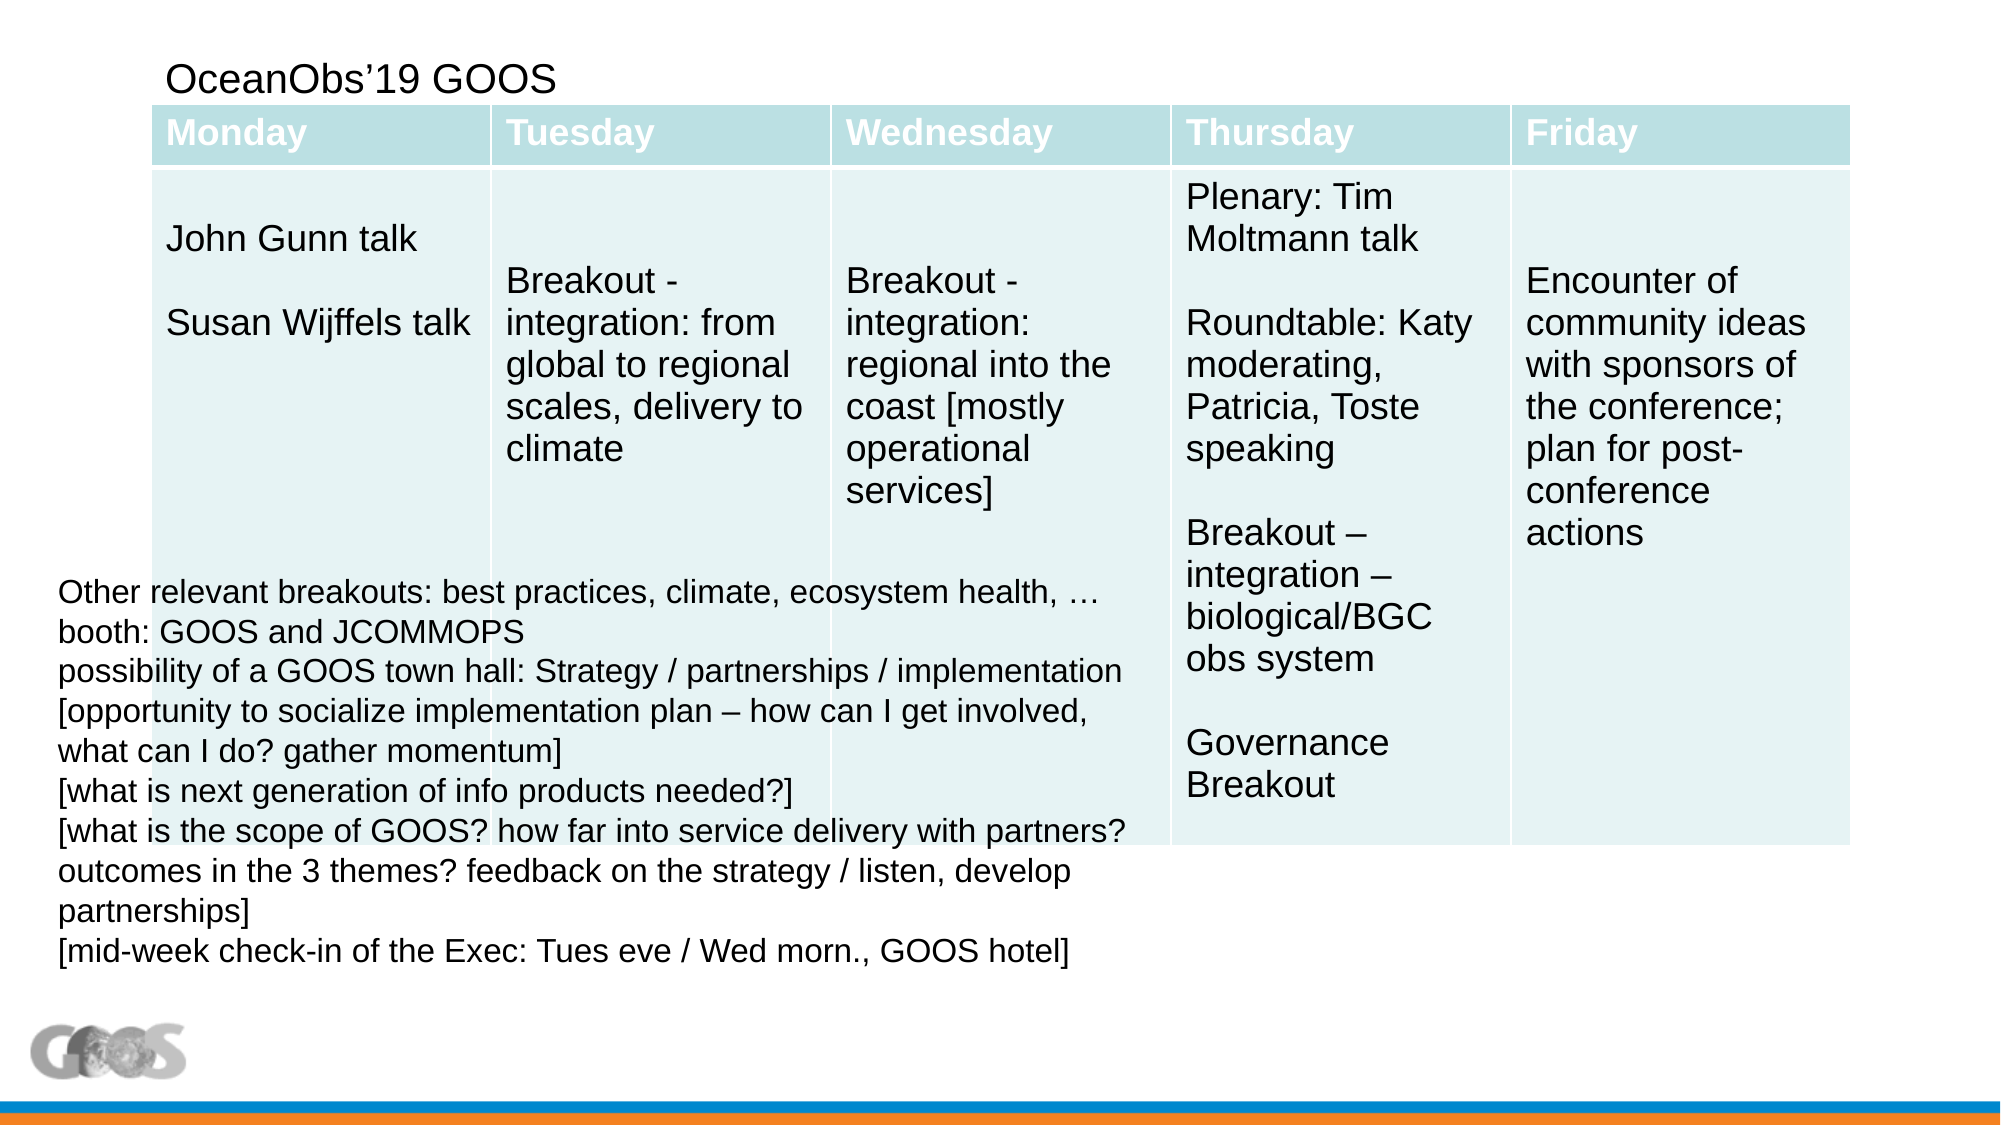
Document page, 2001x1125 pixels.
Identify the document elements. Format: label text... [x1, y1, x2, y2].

table_cell Breakout - integration: regional into the coast [mostly operational services] [832, 170, 1170, 845]
table_header Tuesday [492, 105, 830, 165]
table_header Thursday [1172, 105, 1510, 165]
picture [0, 0, 2001, 1101]
table_header Friday [1512, 105, 1850, 165]
table_header Wednesday [832, 105, 1170, 165]
table_cell Encounter of community ideas with sponsors of the conference; plan for post-conference actions [1512, 170, 1850, 845]
title OceanObs’19 GOOS [150, 50, 1850, 103]
picture [0, 1113, 2001, 1125]
table_cell John Gunn talk Susan Wijffels talk [152, 170, 490, 562]
table_cell Plenary: Tim Moltmann talk Roundtable: Katy moderating, Patricia, Toste speaking Breakout – integration – biological/BGC obs system Governance Breakout [1172, 170, 1510, 845]
table_header Monday [152, 105, 490, 165]
text_box Other relevant breakouts: best practices, climate, ecosystem health, … booth: GOOS and JCOMMOPS possibility of a GOOS town hall: Strategy / partnerships / implementation [opportunity to socialize implementation plan – how can I get involved, what can I do? gather momentum] [what is next generation of info products needed?] [what is the scope of GOOS? how far into service delivery with partners? outcomes in the 3 themes? feedback on the strategy / listen, develop partnerships] [mid-week check-in of the Exec: Tues eve / Wed morn., GOOS hotel] [43, 562, 1166, 1057]
table_cell Breakout - integration: from global to regional scales, delivery to climate [492, 170, 830, 562]
